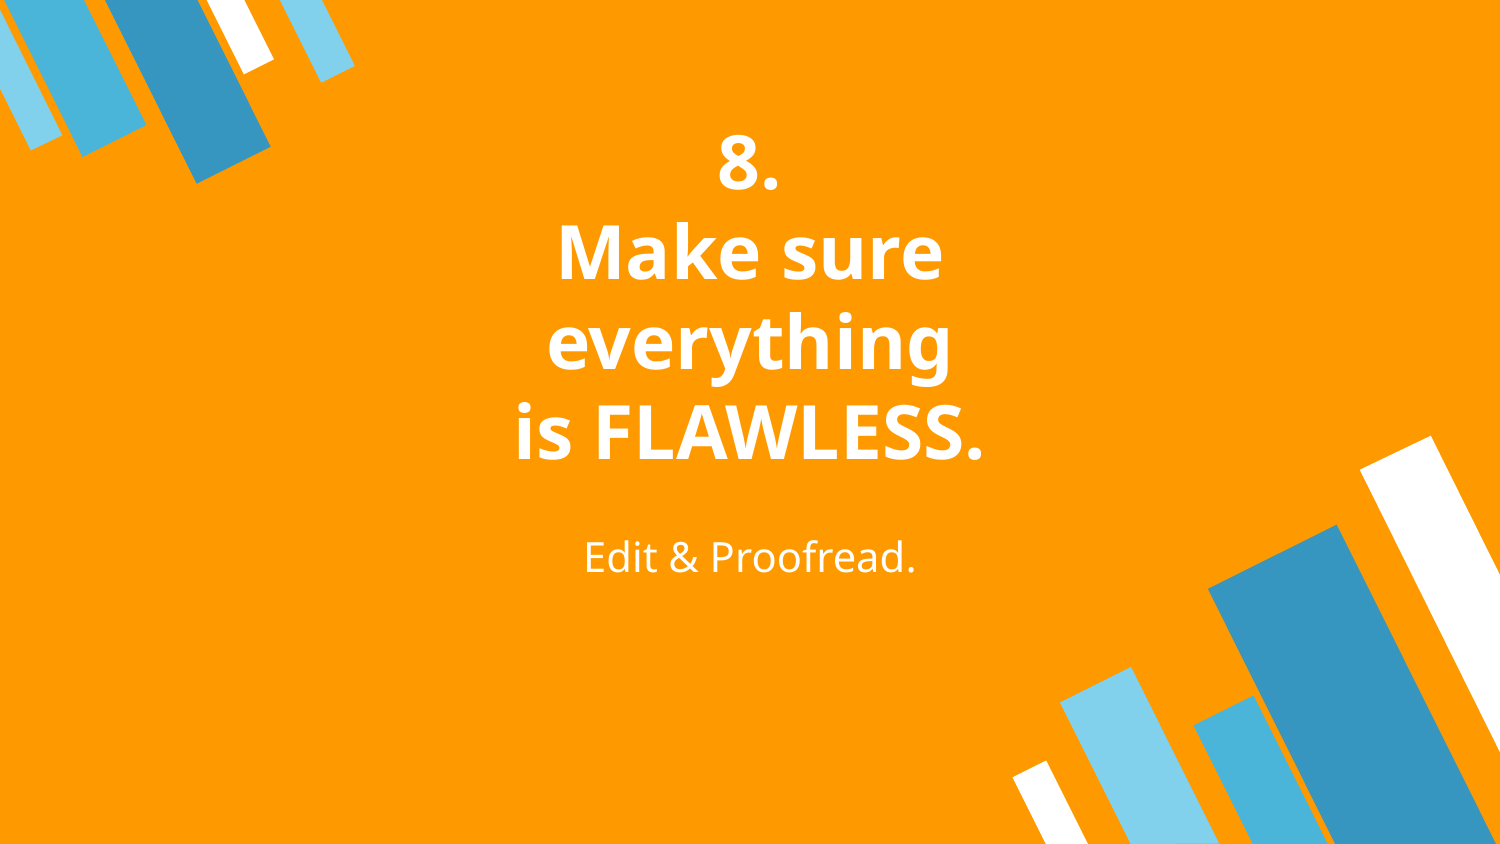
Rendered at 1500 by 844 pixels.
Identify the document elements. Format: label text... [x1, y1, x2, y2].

title 8. Make sure everything is FLAWLESS. [382, 298, 1118, 490]
subtitle Edit & Proofread. [430, 515, 1070, 645]
